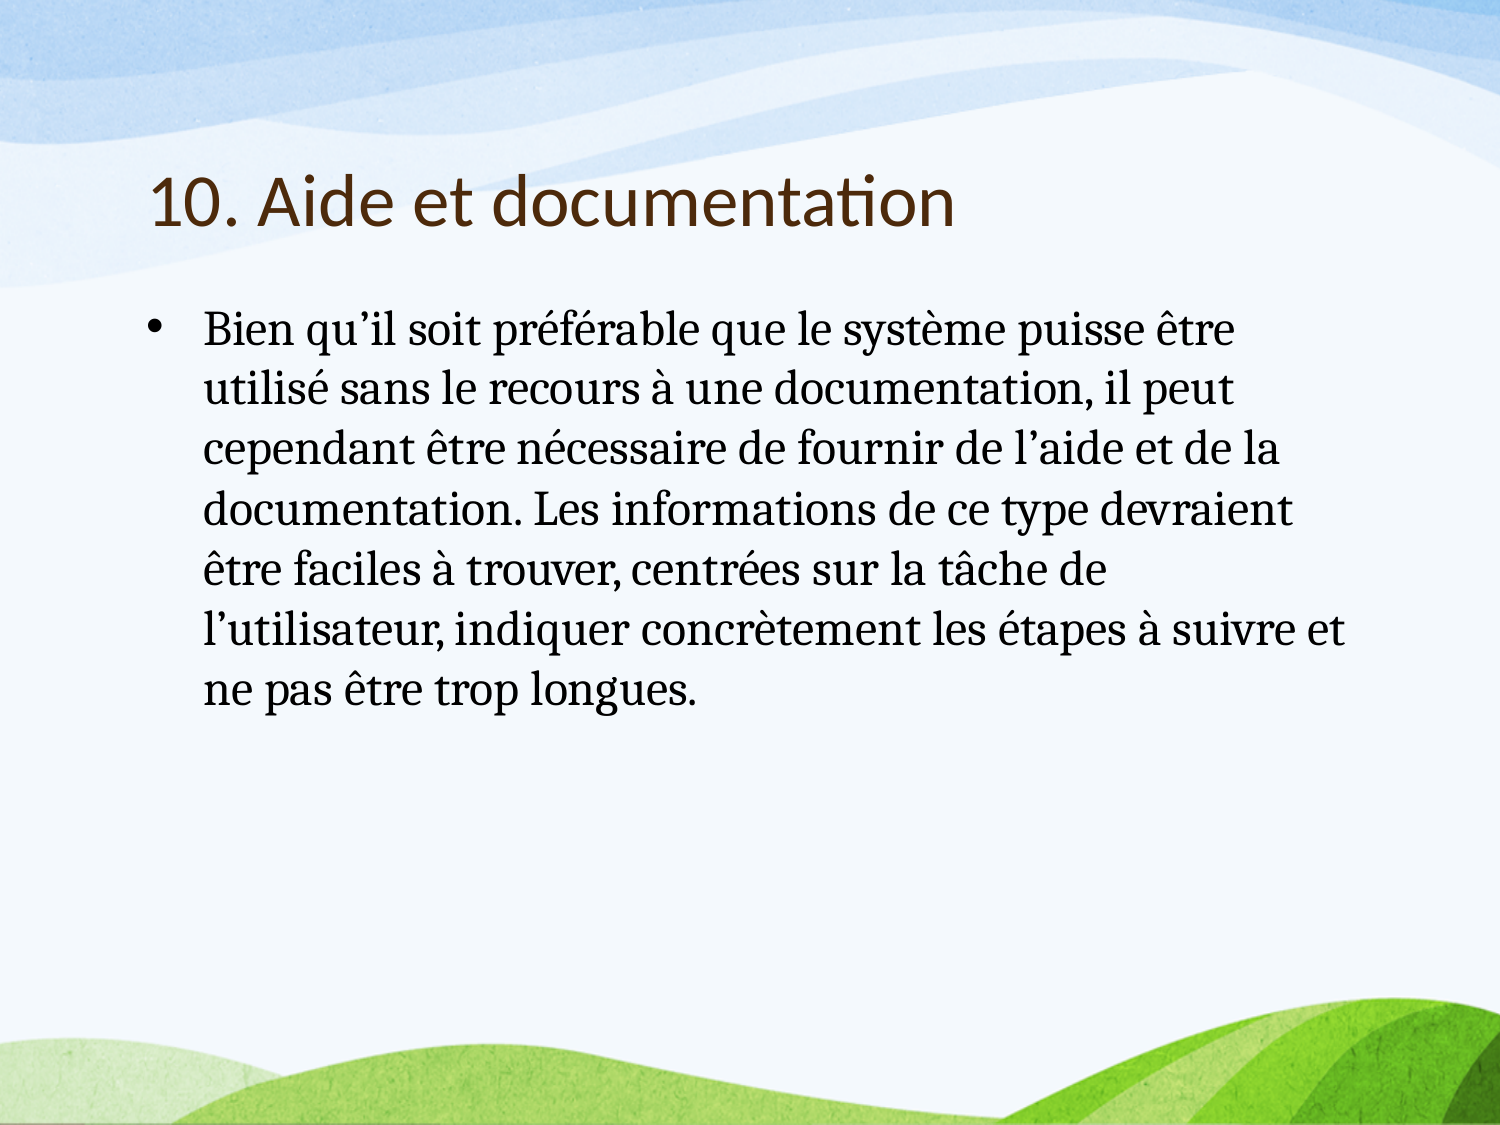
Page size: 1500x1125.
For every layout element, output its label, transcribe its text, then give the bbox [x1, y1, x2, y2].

list Bien qu’il soit préférable que le système puisse être utilisé sans le recours à une documentation, il peut cependant être nécessaire de fournir de l’aide et de la documentation. Les informations de ce type devraient être faciles à trouver, centrées sur la tâche de l’utilisateur, indiquer concrètement les étapes à suivre et ne pas être trop longues. [131, 287, 1369, 982]
picture [0, 0, 1500, 1125]
title 10. Aide et documentation [131, 50, 1369, 250]
